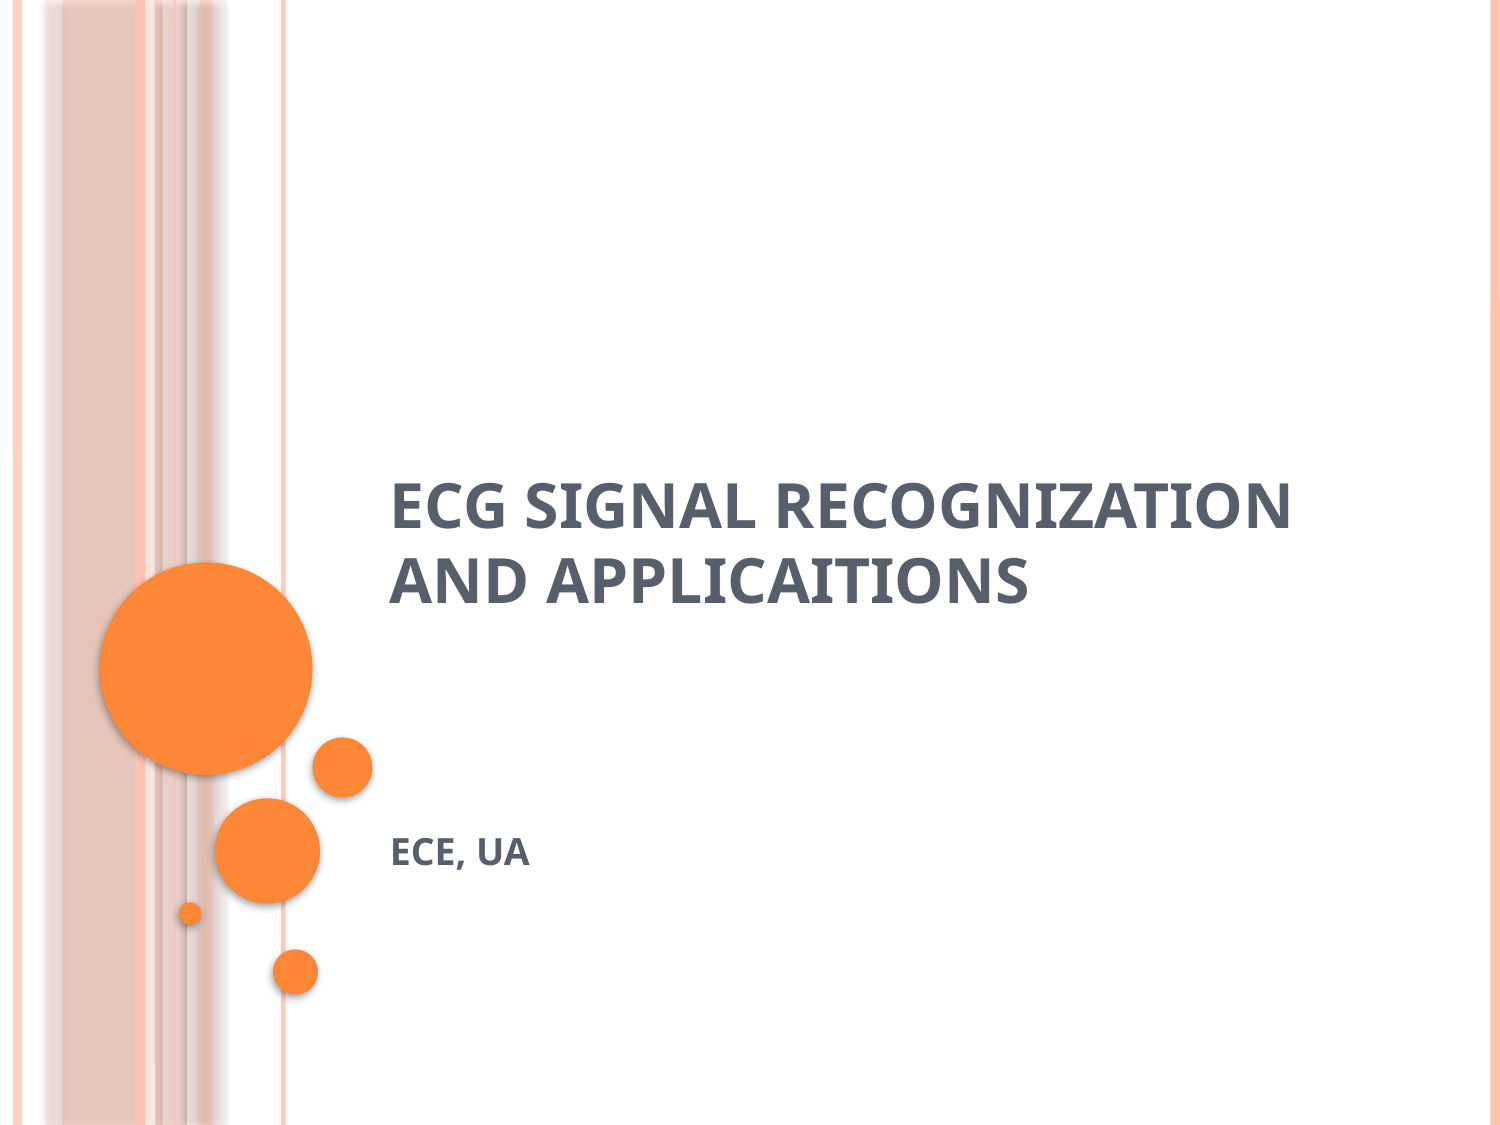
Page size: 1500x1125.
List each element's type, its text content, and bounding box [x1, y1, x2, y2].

title ECG SIGNAL RECOGNIZATION AND APPLICAITIONS [375, 312, 1388, 624]
subtitle ECE, UA [375, 820, 1388, 1046]
